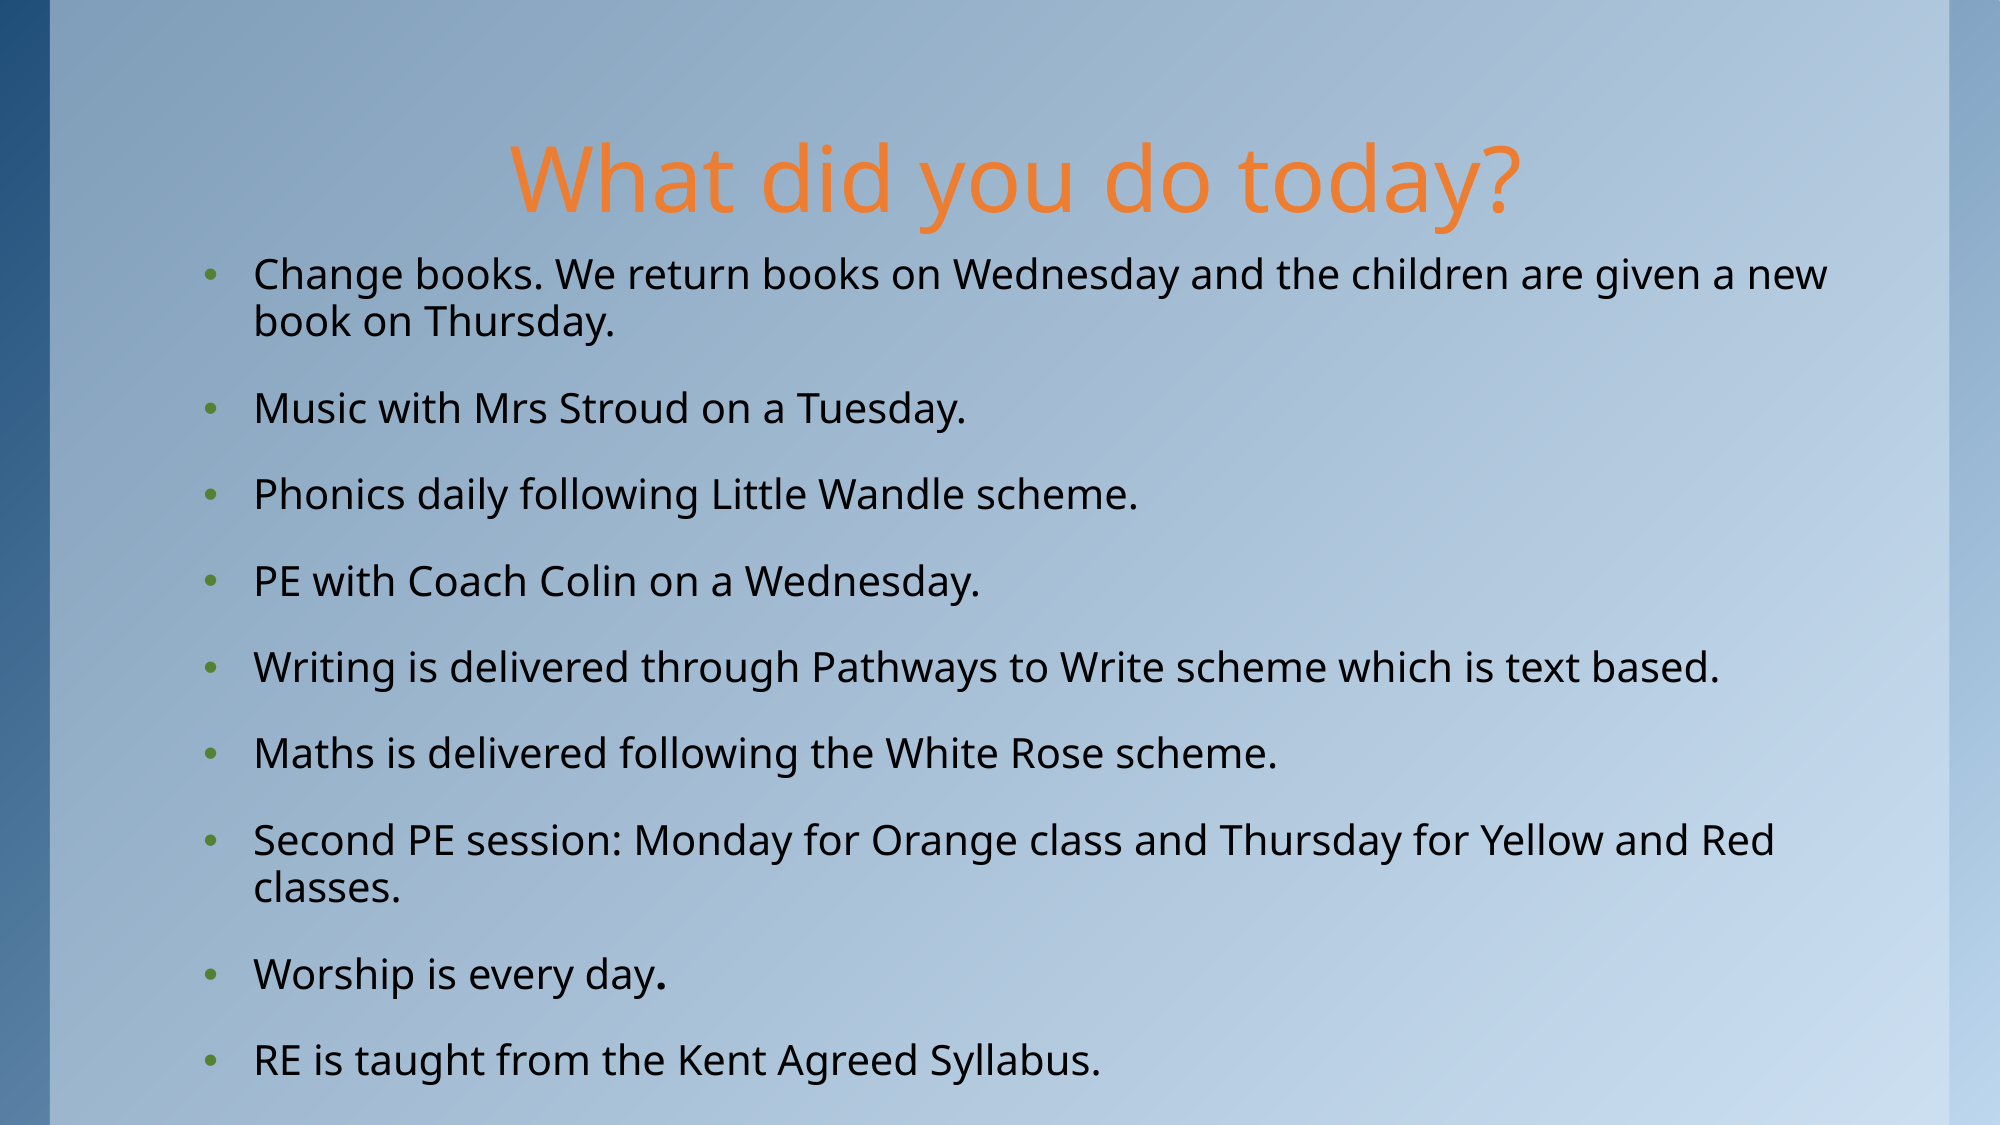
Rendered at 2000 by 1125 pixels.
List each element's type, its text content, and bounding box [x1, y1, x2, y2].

title What did you do today? [183, 12, 1850, 242]
list Change books. We return books on Wednesday and the children are given a new book on Thursday. Music with Mrs Stroud on a Tuesday. Phonics daily following Little Wandle scheme. PE with Coach Colin on a Wednesday. Writing is delivered through Pathways to Write scheme which is text based. Maths is delivered following the White Rose scheme. Second PE session: Monday for Orange class and Thursday for Yellow and Red classes. Worship is every day. RE is taught from the Kent Agreed Syllabus. [183, 242, 1850, 1125]
